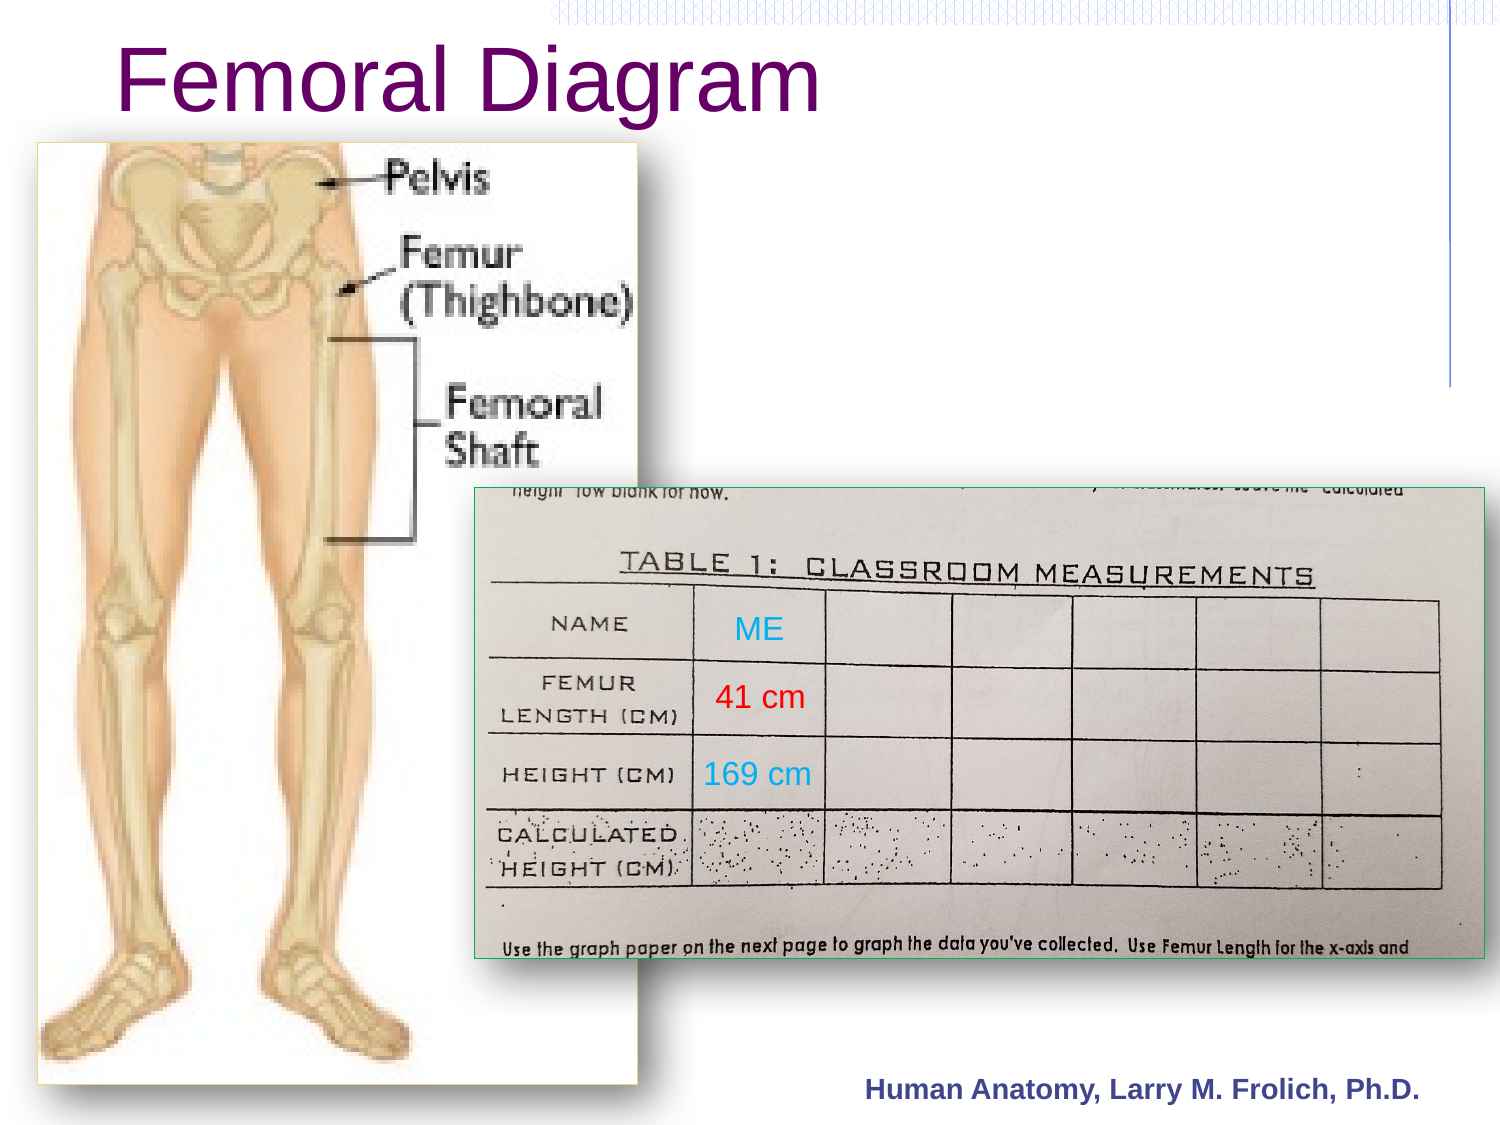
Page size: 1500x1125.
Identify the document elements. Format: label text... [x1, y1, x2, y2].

title Femoral Diagram [99, 0, 1376, 138]
picture [37, 142, 1485, 1085]
